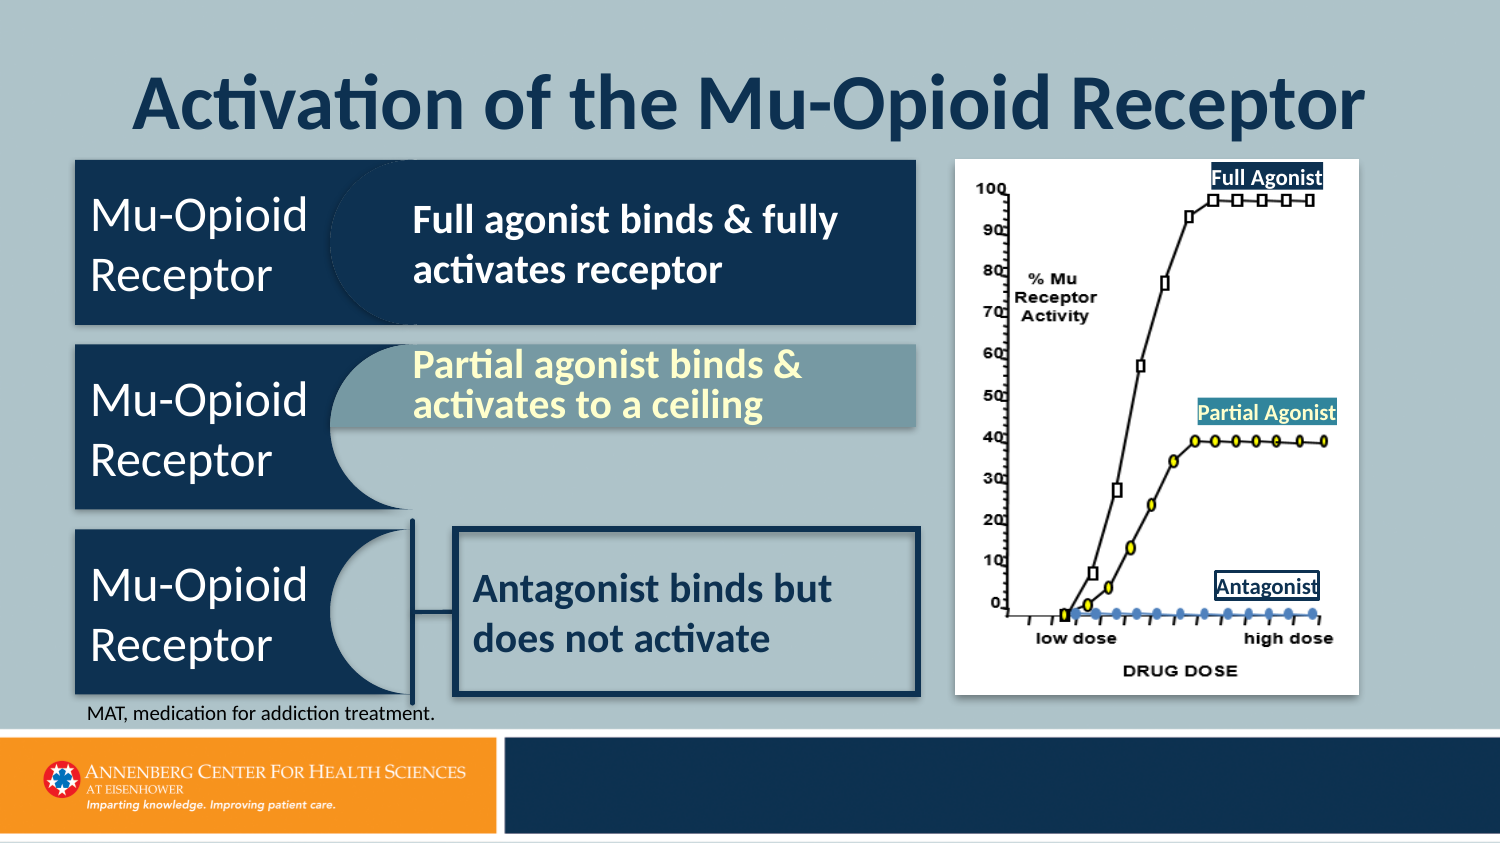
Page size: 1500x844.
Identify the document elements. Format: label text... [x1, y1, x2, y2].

text_box Partial agonist binds & activates to a ceiling [397, 339, 905, 435]
picture [0, 0, 1500, 844]
text_box Antagonist binds but does not activate [457, 553, 916, 669]
text_box [74, 528, 405, 692]
text_box MAT, medication for addiction treatment. [72, 692, 451, 732]
text_box [74, 159, 377, 326]
text_box [455, 528, 919, 695]
text_box [329, 159, 917, 326]
text_box [905, 343, 917, 428]
text_box Mu-Opioid Receptor [75, 174, 353, 310]
text_box Full agonist binds & fully activates receptor [397, 183, 905, 299]
text_box Mu-Opioid Receptor [75, 543, 353, 679]
text_box Mu-Opioid Receptor [75, 358, 353, 494]
title Activation of the Mu-Opioid Receptor [75, 33, 1425, 175]
text_box [74, 343, 414, 511]
text_box [329, 345, 397, 428]
